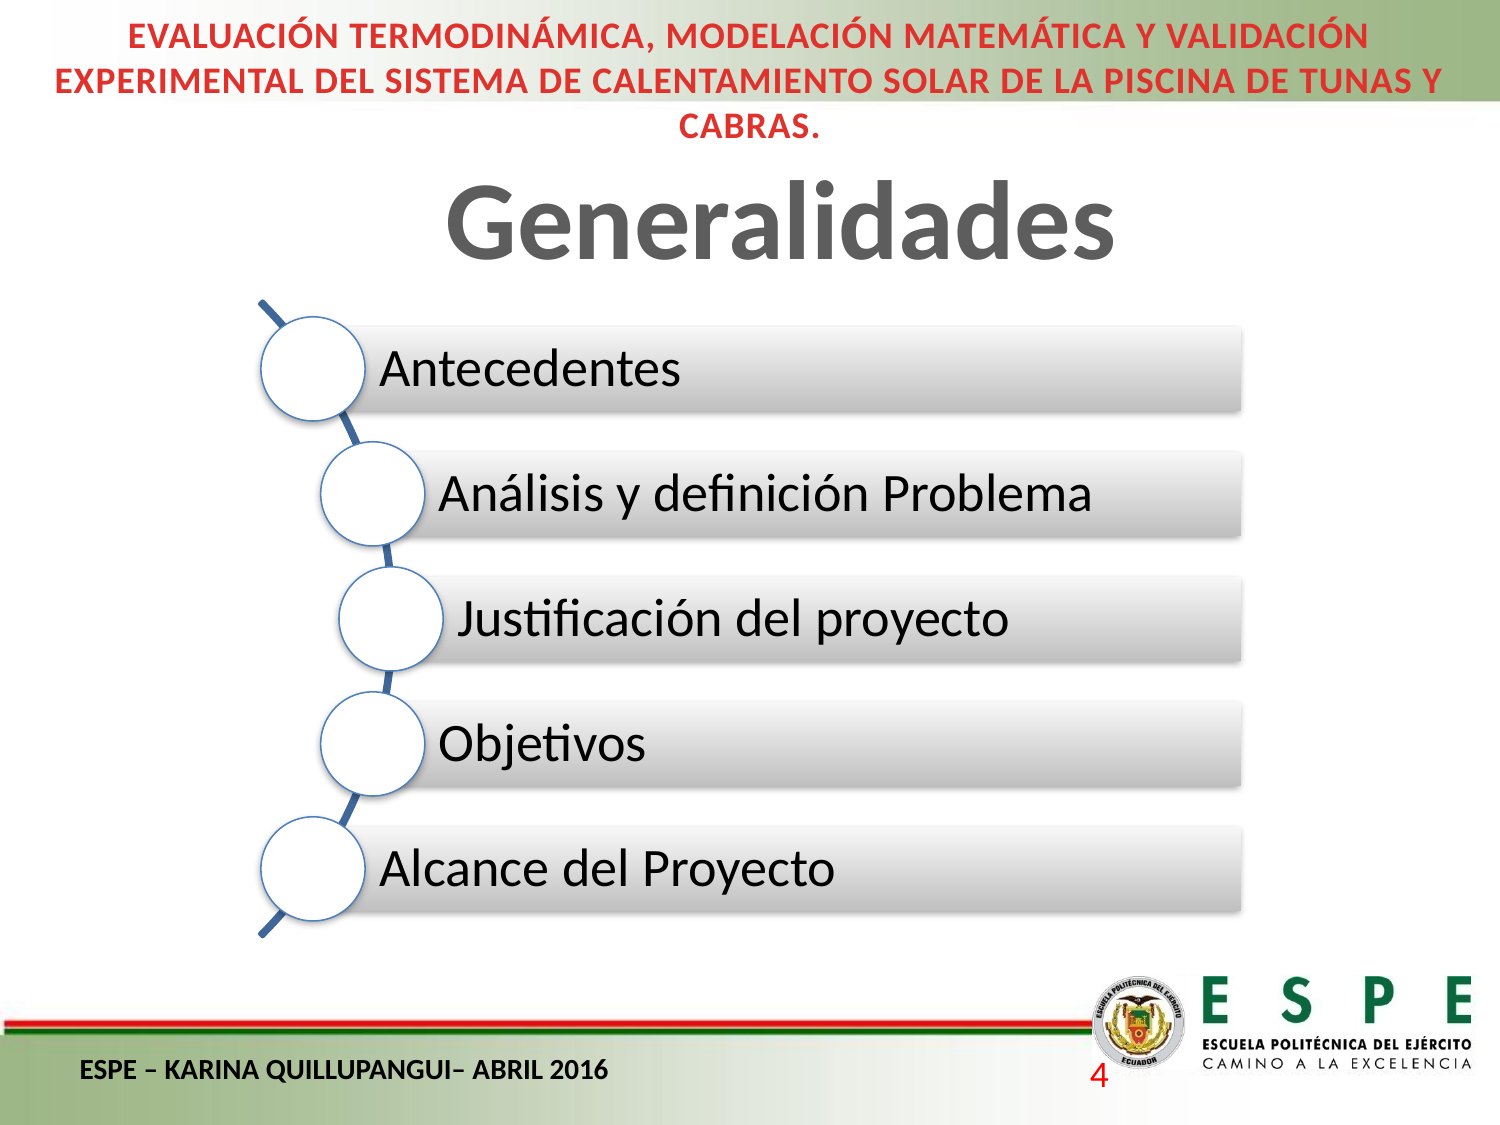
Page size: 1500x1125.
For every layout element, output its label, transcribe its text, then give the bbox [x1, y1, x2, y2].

footer ESPE – KARINA QUILLUPANGUI– ABRIL 2016 [64, 1042, 988, 1103]
picture [0, 154, 1500, 1125]
text_box EVALUACIÓN TERMODINÁMICA, MODELACIÓN MATEMÁTICA Y VALIDACIÓN EXPERIMENTAL DEL SISTEMA DE CALENTAMIENTO SOLAR DE LA PISCINA DE TUNAS Y CABRAS. [0, 3, 1500, 154]
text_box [249, 285, 1251, 953]
text_box Generalidades [430, 139, 1133, 284]
slide_number 4 [1074, 1042, 1425, 1103]
